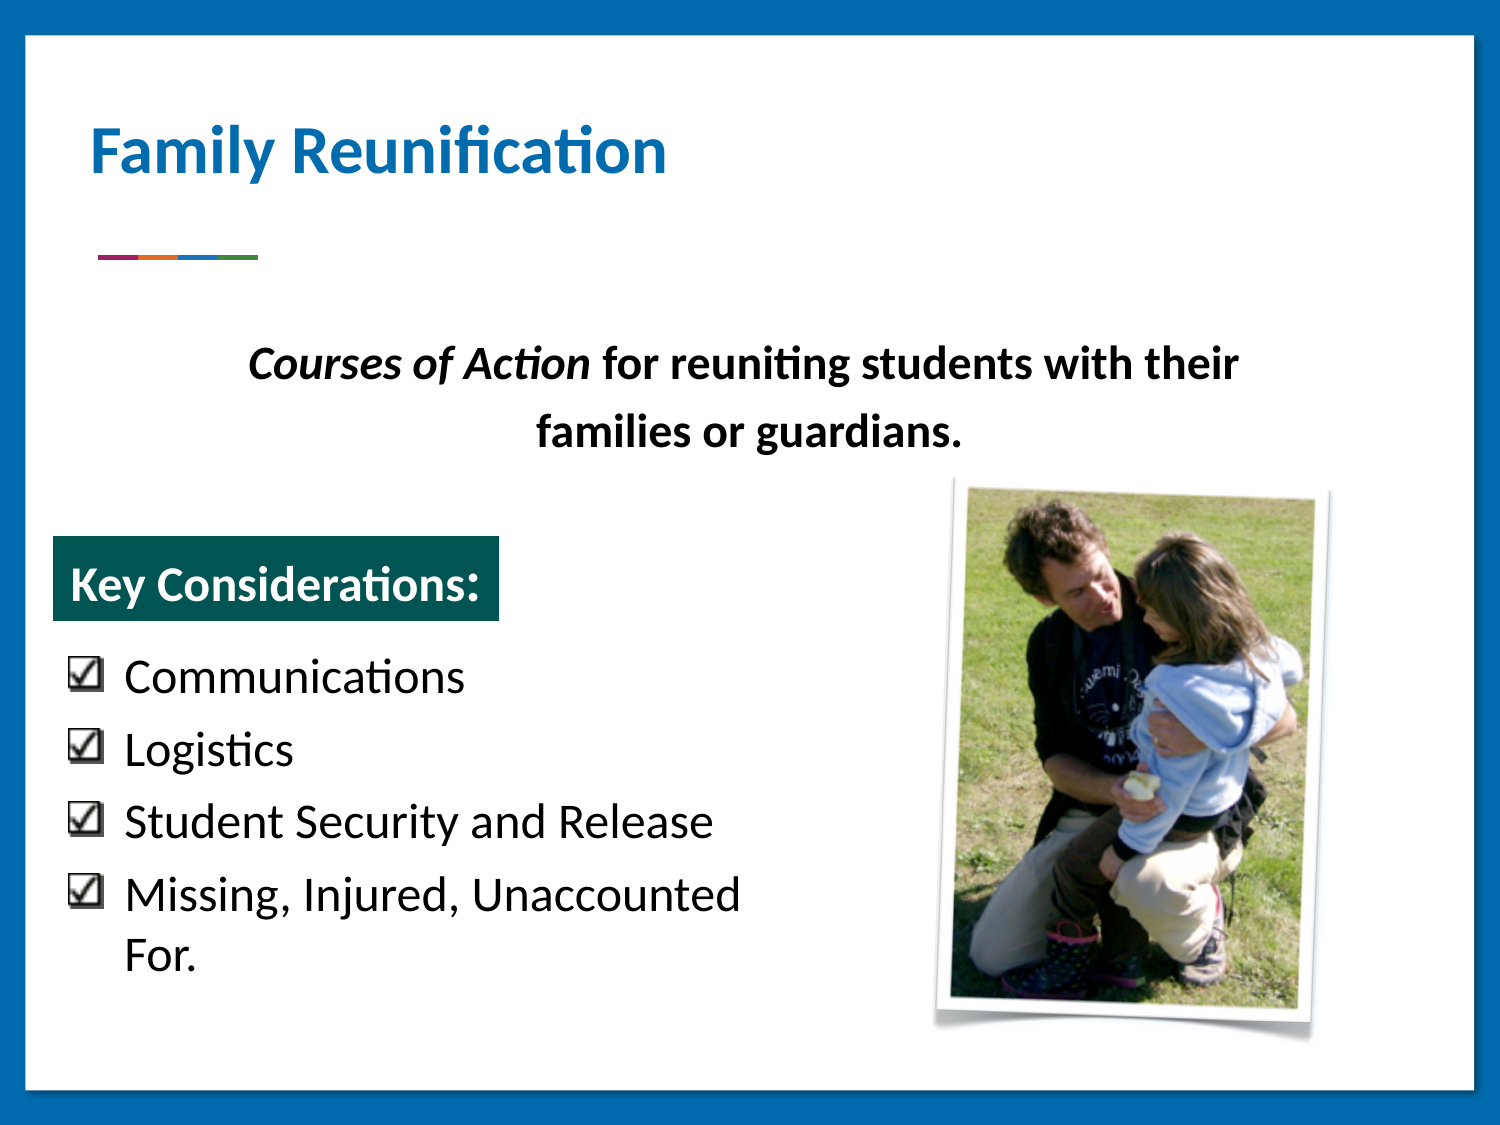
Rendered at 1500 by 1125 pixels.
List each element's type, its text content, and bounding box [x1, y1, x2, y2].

picture [98, 255, 258, 260]
list Courses of Action for reuniting students with their families or guardians. [75, 330, 1425, 984]
text_box Key Considerations: [53, 536, 500, 621]
picture [68, 656, 104, 692]
picture [68, 873, 104, 909]
picture [932, 474, 1332, 1043]
picture [68, 801, 104, 837]
picture [68, 728, 104, 764]
text_box Communications Logistics Student Security and Release Missing, Injured, Unaccounted For. [53, 636, 758, 992]
text_box Family Reunification [74, 91, 1425, 196]
